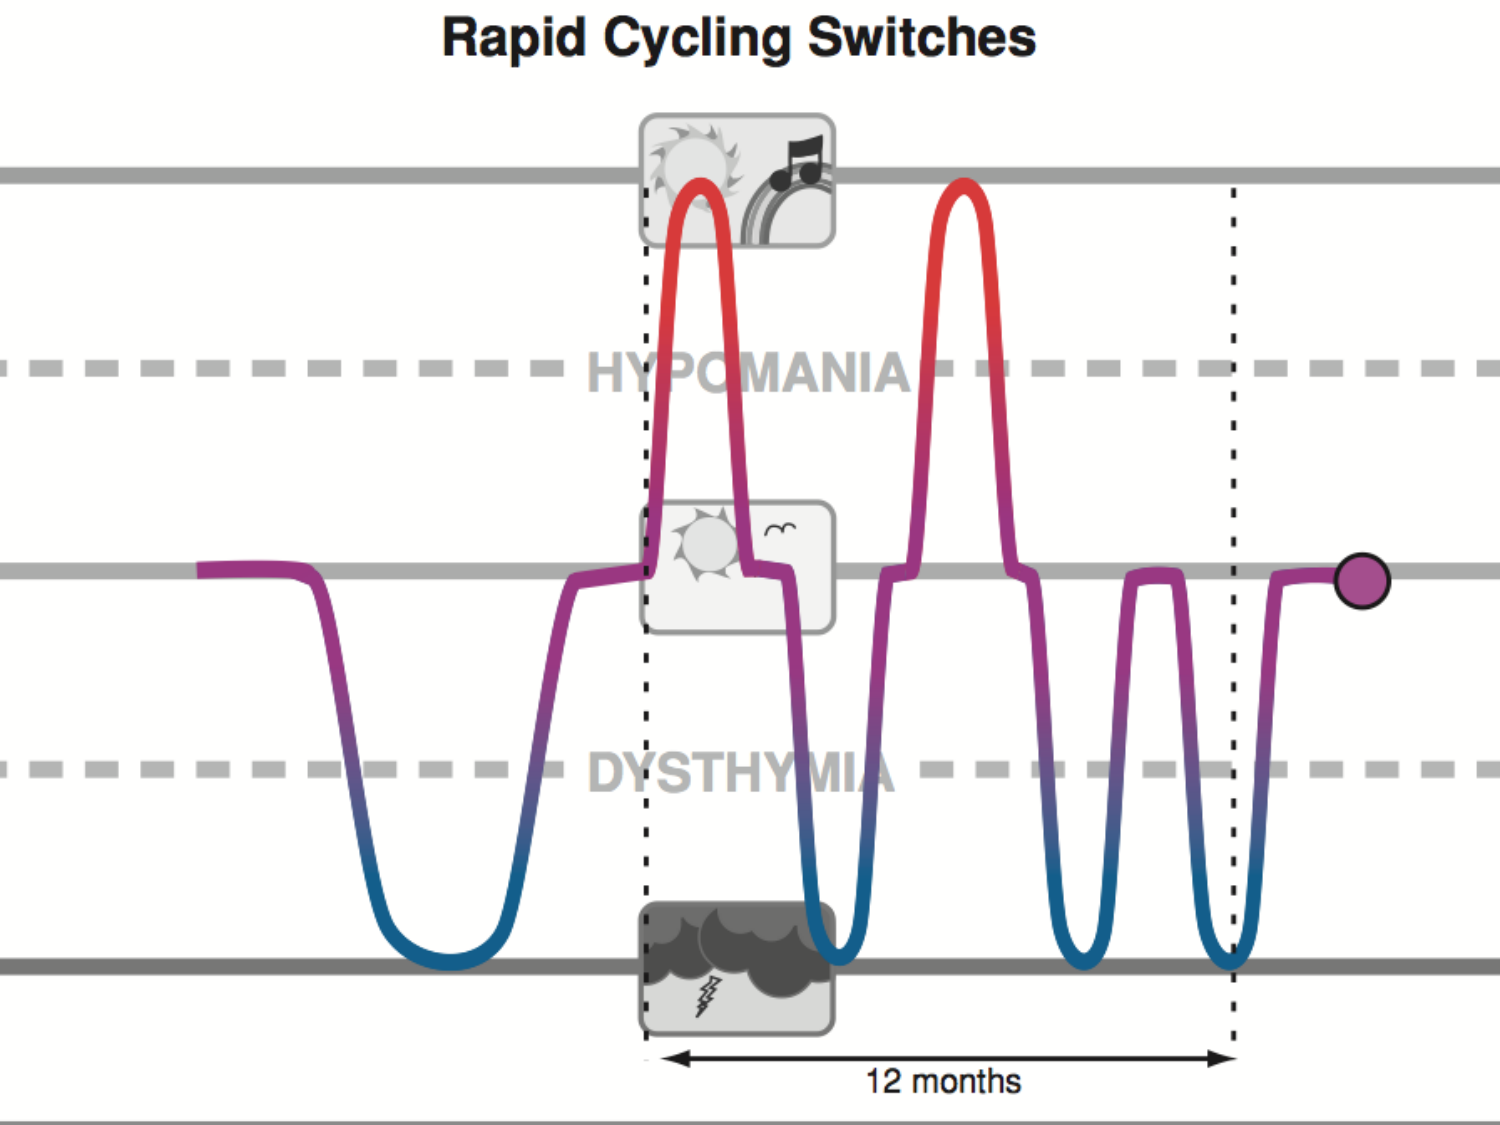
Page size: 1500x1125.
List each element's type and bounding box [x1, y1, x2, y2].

list [0, 0, 1500, 1125]
